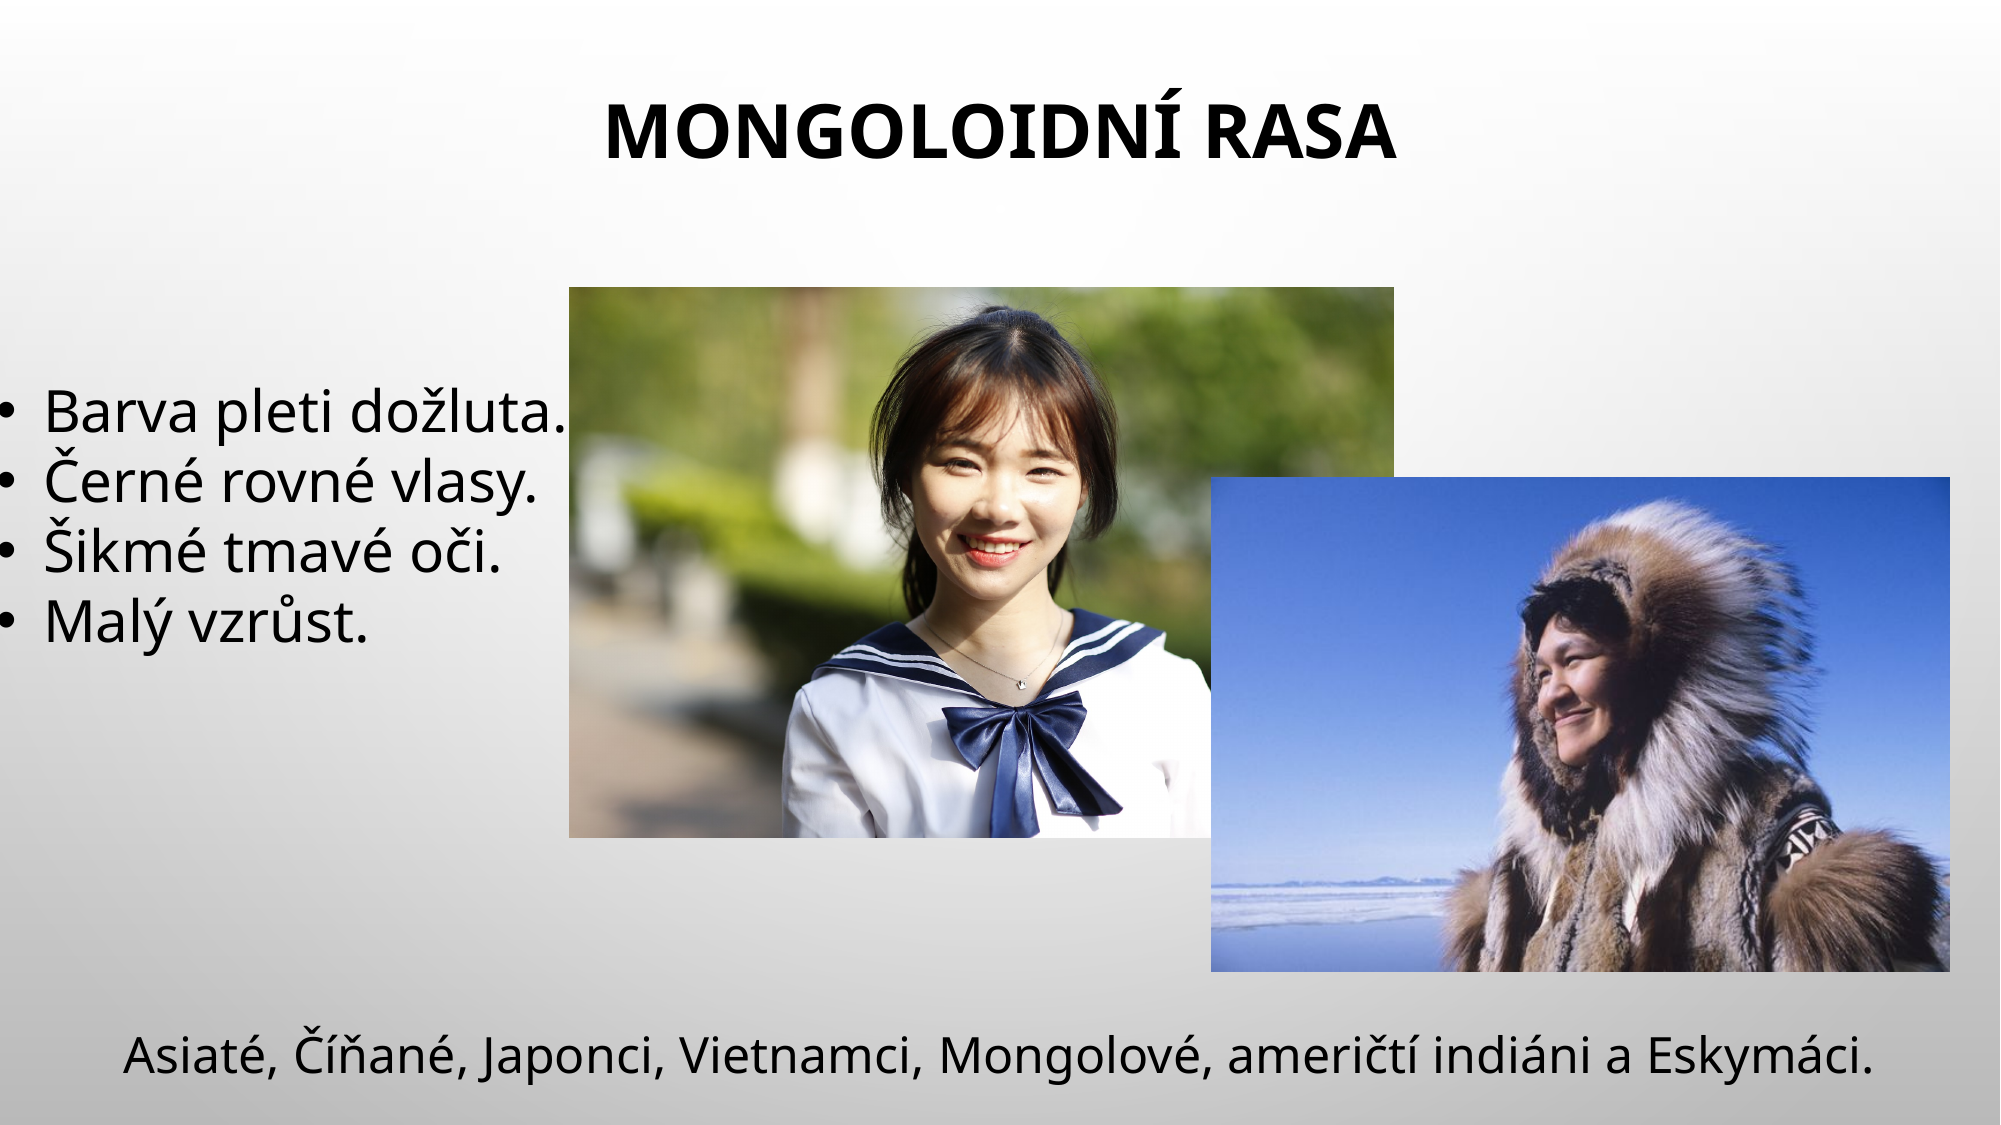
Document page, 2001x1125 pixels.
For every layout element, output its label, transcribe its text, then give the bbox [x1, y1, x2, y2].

picture [0, 0, 2000, 1125]
title Mongoloidní rasa [149, 2, 1851, 265]
text_box Barva pleti dožluta. Černé rovné vlasy. Šikmé tmavé oči. Malý vzrůst. [0, 366, 563, 662]
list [569, 287, 1394, 838]
text_box Asiaté, Číňané, Japonci, Vietnamci, Mongolové, američtí indiáni a Eskymáci. [108, 1016, 1891, 1092]
